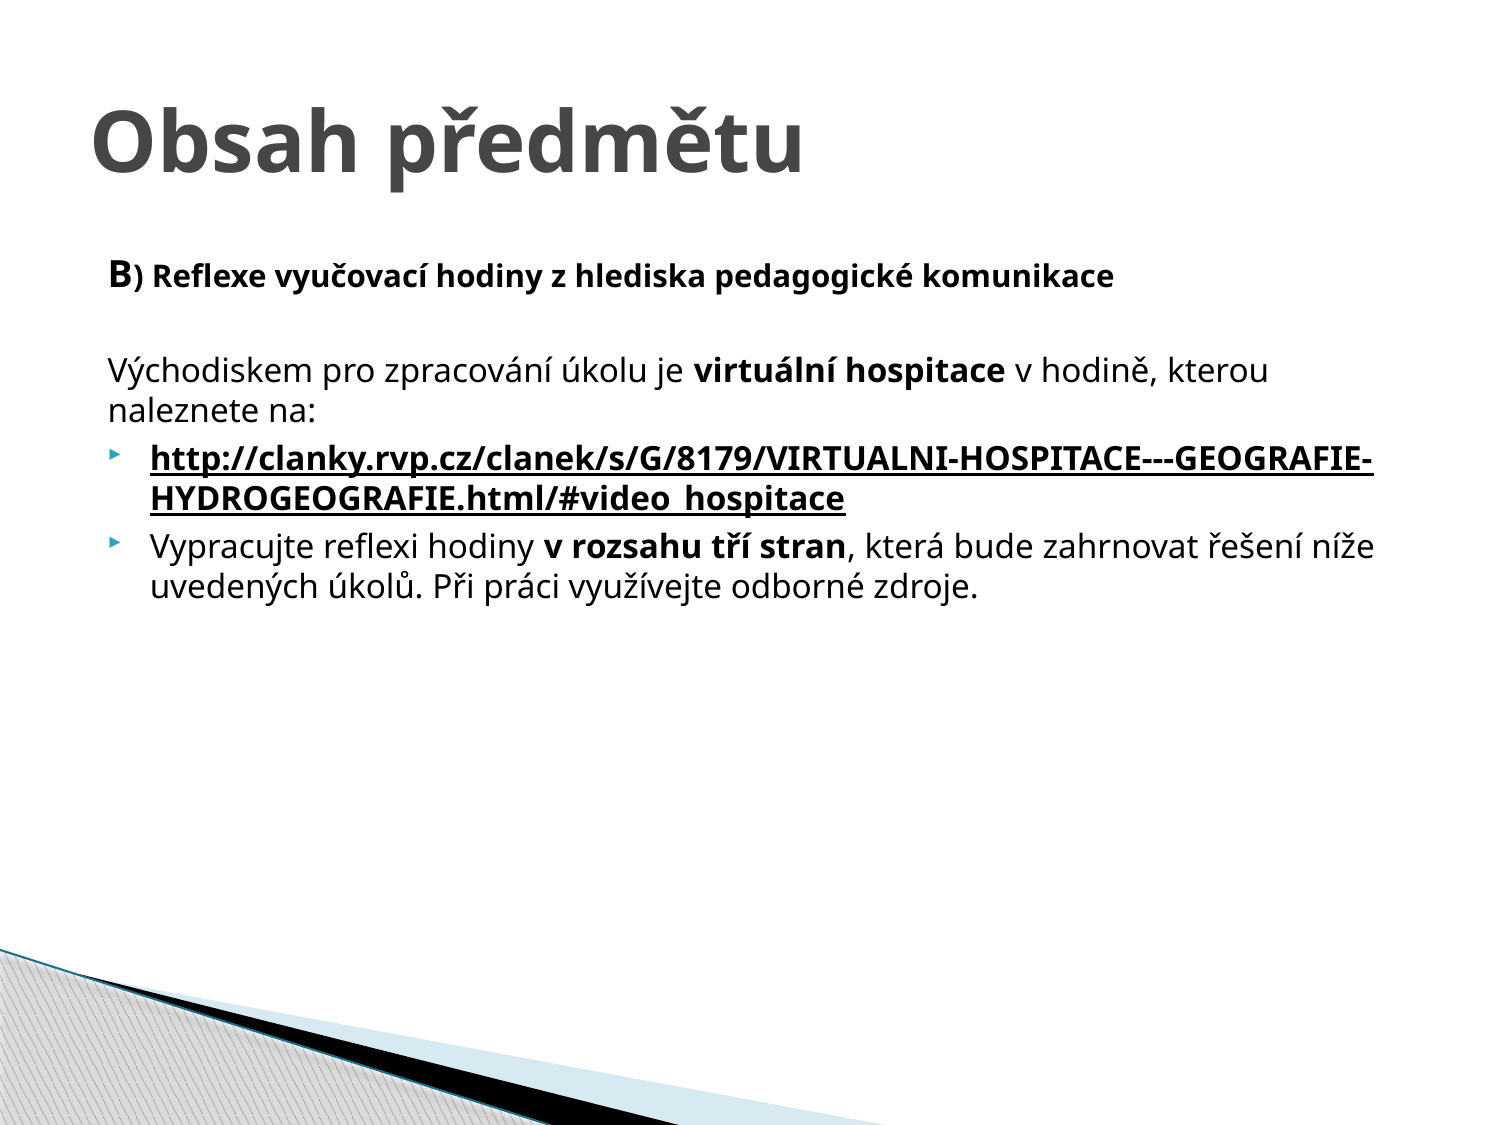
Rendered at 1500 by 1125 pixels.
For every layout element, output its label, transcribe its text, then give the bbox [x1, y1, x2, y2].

list B) Reflexe vyučovací hodiny z hlediska pedagogické komunikace Východiskem pro zpracování úkolu je virtuální hospitace v hodině, kterou naleznete na: http://clanky.rvp.cz/clanek/s/G/8179/VIRTUALNI-HOSPITACE---GEOGRAFIE-HYDROGEOGRAFIE.html/#video_hospitace Vypracujte reflexi hodiny v rozsahu tří stran, která bude zahrnovat řešení níže uvedených úkolů. Při práci využívejte odborné zdroje. [75, 243, 1425, 986]
title Obsah předmětu [75, 45, 1425, 233]
